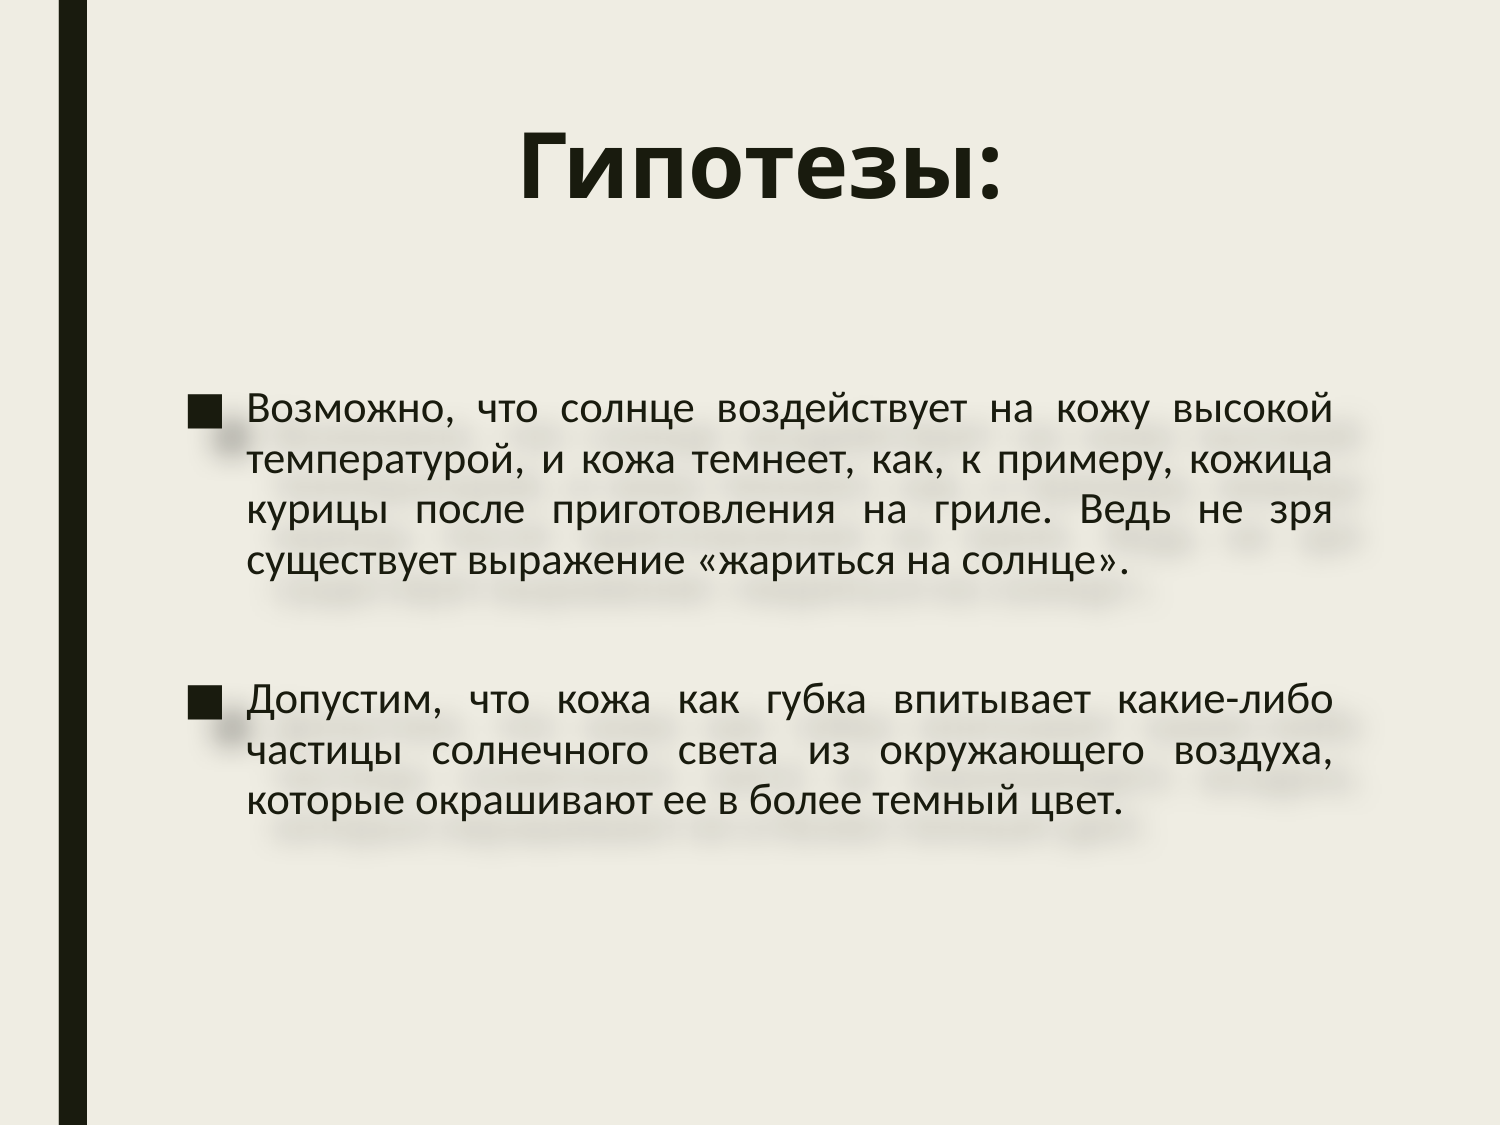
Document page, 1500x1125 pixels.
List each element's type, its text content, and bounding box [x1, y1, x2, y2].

title Гипотезы: [168, 112, 1351, 357]
list Возможно, что солнце воздействует на кожу высокой температурой, и кожа темнеет, как, к примеру, кожица курицы после приготовления на гриле. Ведь не зря существует выражение «жариться на солнце». Допустим, что кожа как губка впитывает какие-либо частицы солнечного света из окружающего воздуха, которые окрашивают ее в более темный цвет. [168, 375, 1351, 963]
